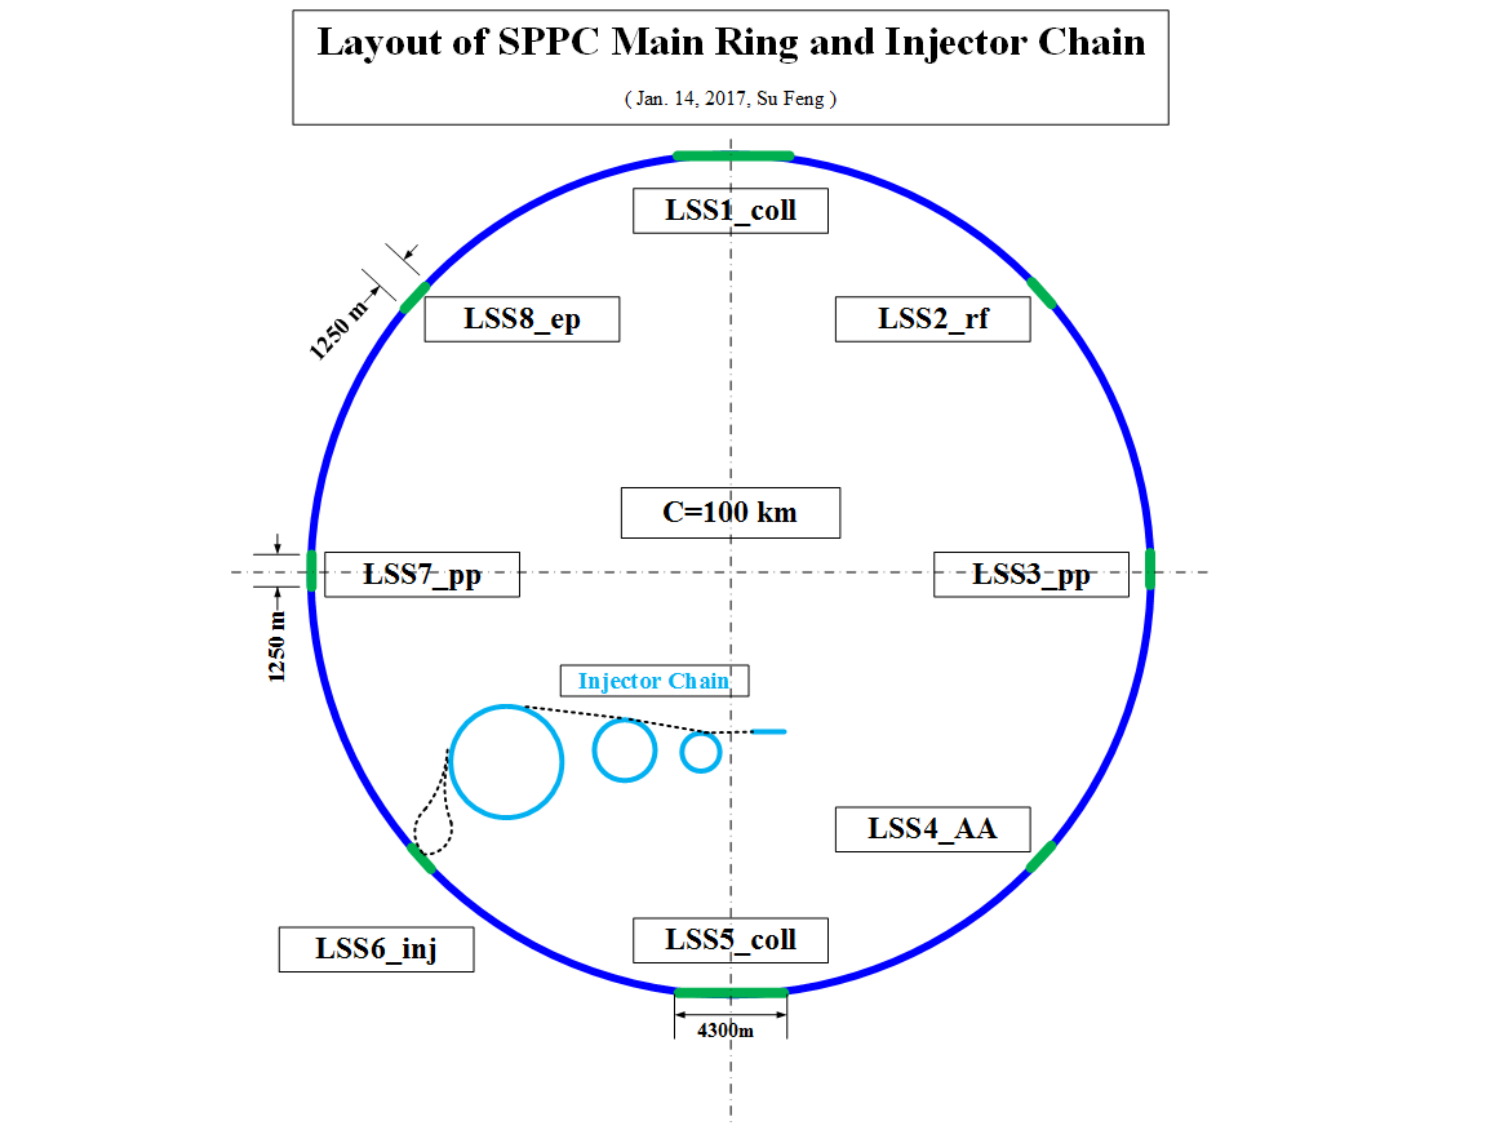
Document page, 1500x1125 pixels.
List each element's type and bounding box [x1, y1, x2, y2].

picture [229, 7, 1211, 1125]
